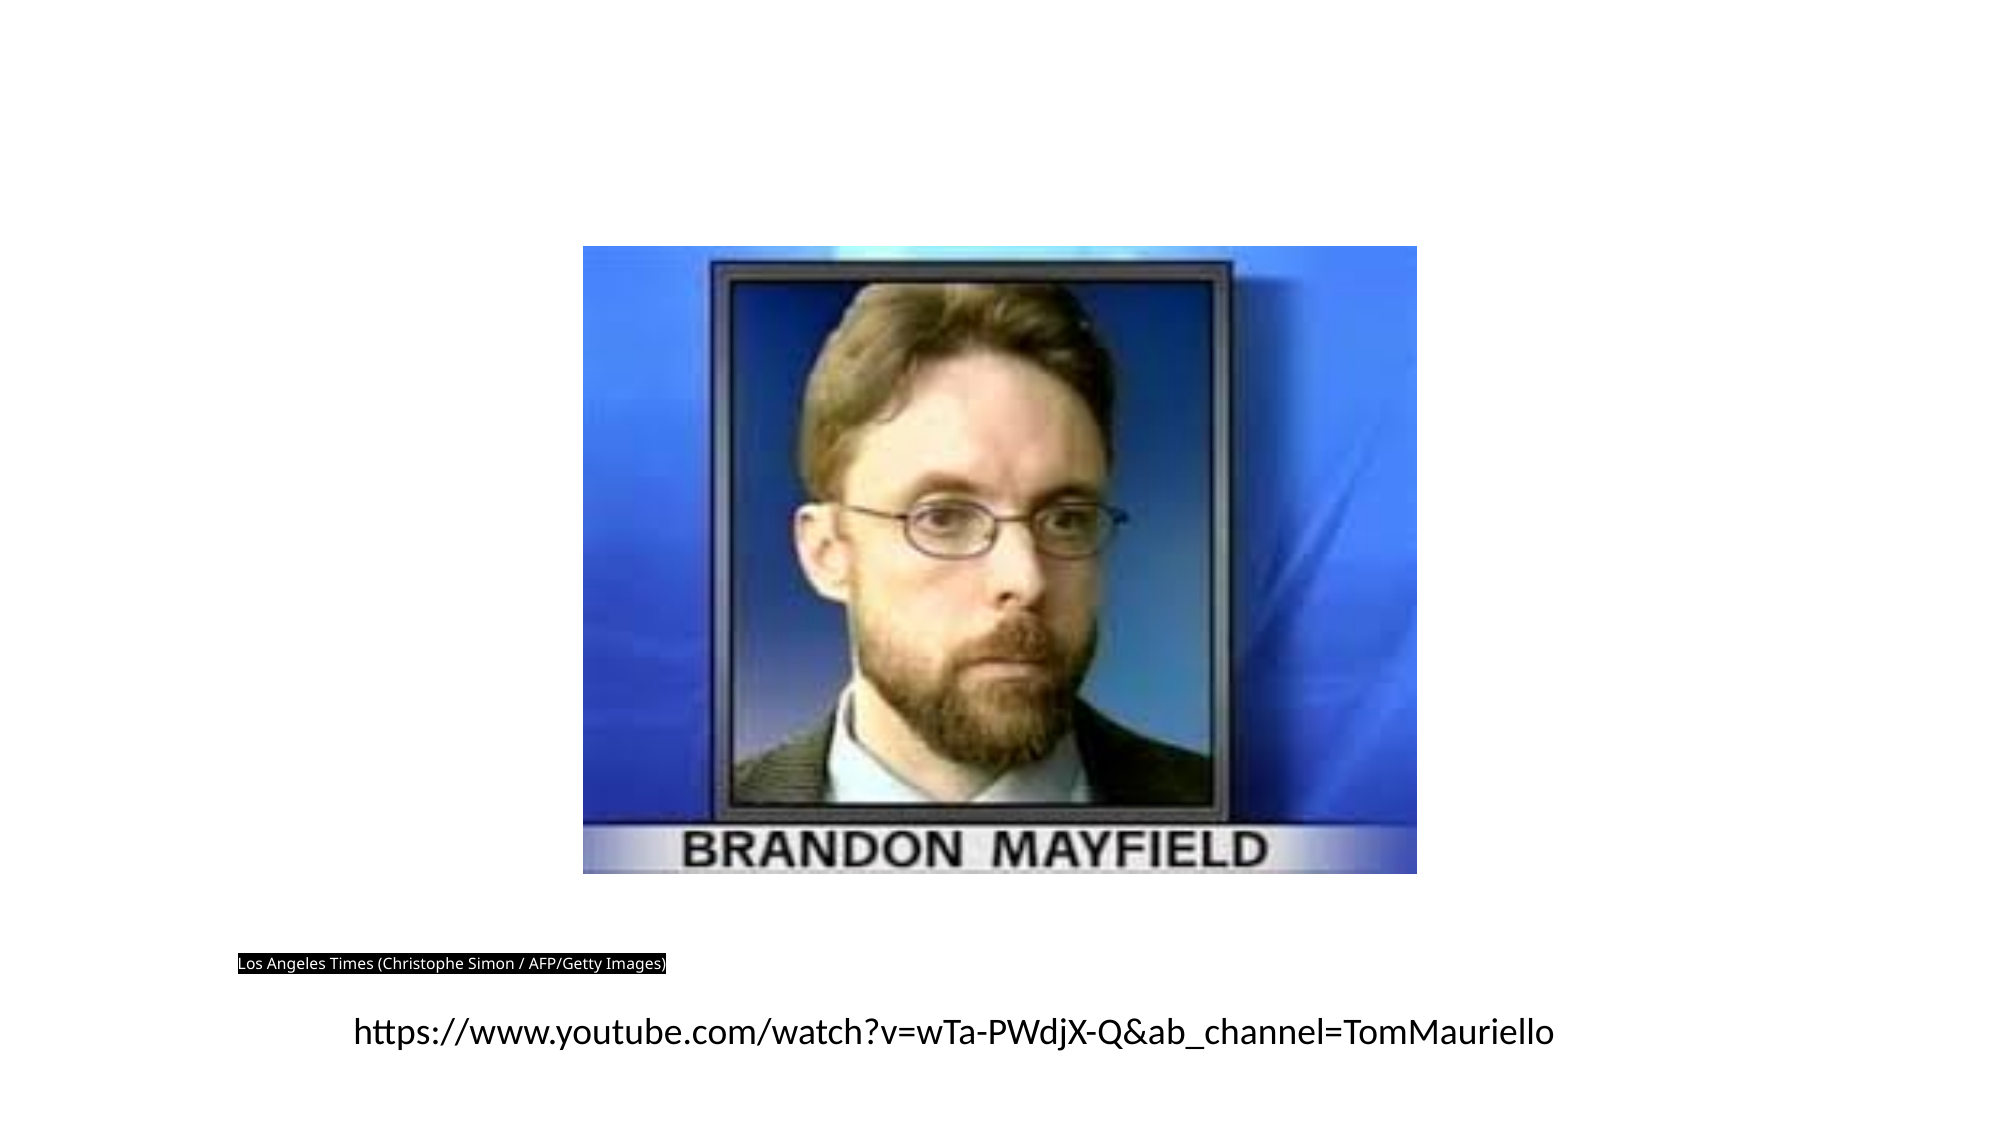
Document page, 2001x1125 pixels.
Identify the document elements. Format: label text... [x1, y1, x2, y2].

text_box https://www.youtube.com/watch?v=wTa-PWdjX-Q&ab_channel=TomMauriello [338, 999, 1674, 1060]
picture [583, 246, 1417, 874]
text_box Los Angeles Times (Christophe Simon / AFP/Getty Images) [222, 946, 681, 980]
